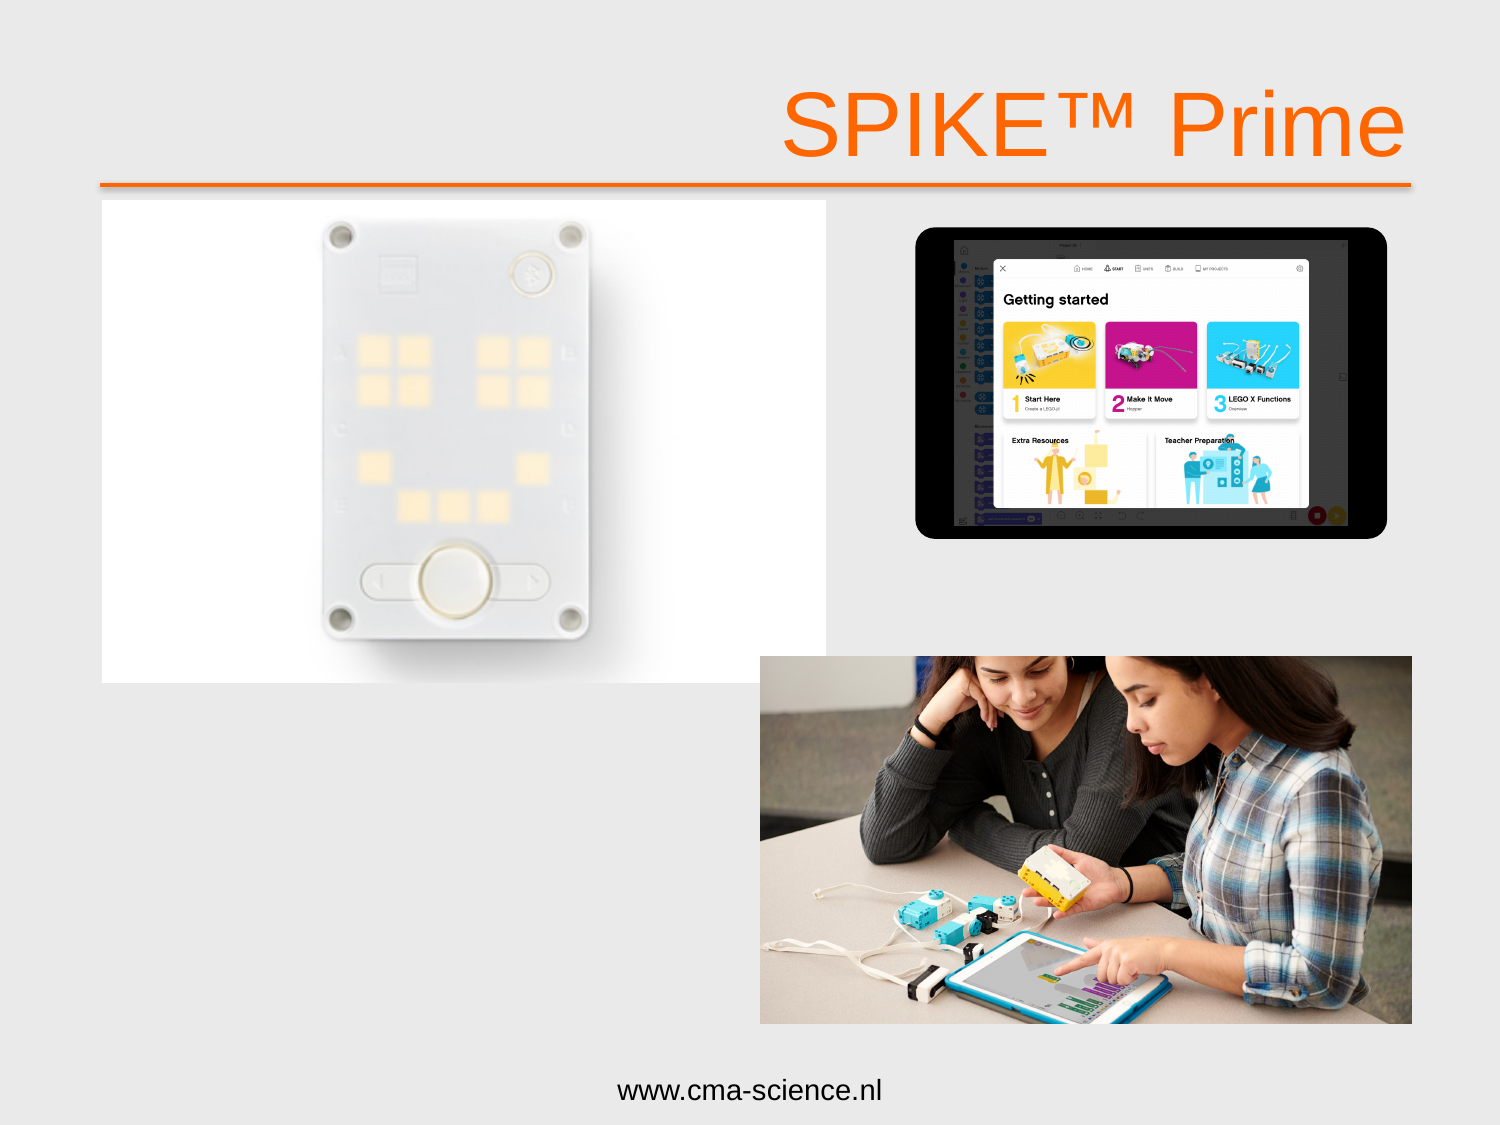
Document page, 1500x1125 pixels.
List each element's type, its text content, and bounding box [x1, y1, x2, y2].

picture [1123, 1016, 1130, 1022]
title SPIKE™ Prime [76, 42, 1424, 198]
footer www.cma-science.nl [512, 1063, 988, 1118]
picture [102, 200, 1412, 1024]
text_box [915, 227, 1388, 540]
